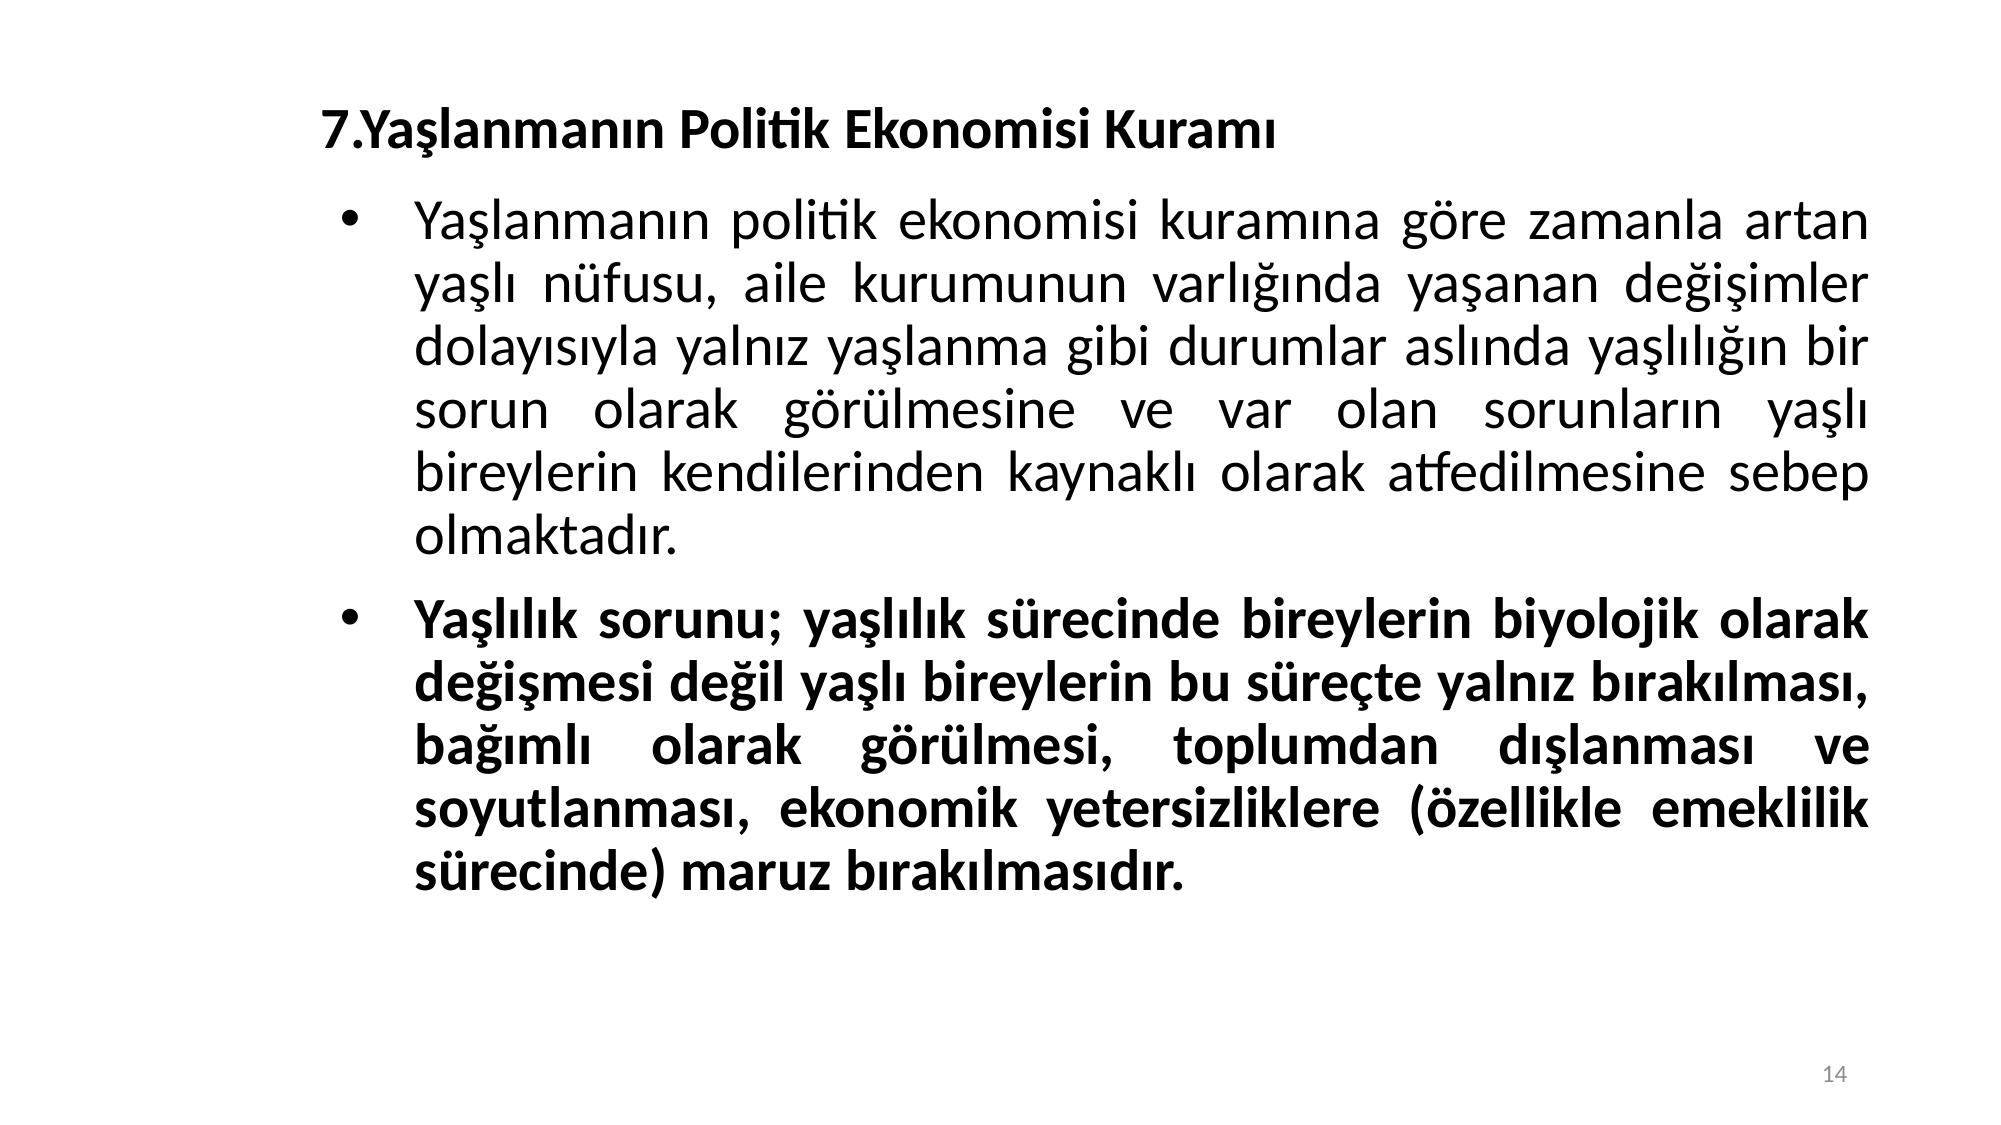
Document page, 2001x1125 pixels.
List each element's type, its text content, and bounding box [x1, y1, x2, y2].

list Yaşlanmanın politik ekonomisi kuramına göre zamanla artan yaşlı nüfusu, aile kurumunun varlığında yaşanan değişimler dolayısıyla yalnız yaşlanma gibi durumlar aslında yaşlılığın bir sorun olarak görülmesine ve var olan sorunların yaşlı bireylerin kendilerinden kaynaklı olarak atfedilmesine sebep olmaktadır. Yaşlılık sorunu; yaşlılık sürecinde bireylerin biyolojik olarak değişmesi değil yaşlı bireylerin bu süreçte yalnız bırakılması, bağımlı olarak görülmesi, toplumdan dışlanması ve soyutlanması, ekonomik yetersizliklere (özellikle emeklilik sürecinde) maruz bırakılmasıdır. [291, 182, 1886, 1035]
title 7.Yaşlanmanın Politik Ekonomisi Kuramı [291, 76, 1913, 183]
slide_number 14 [1412, 1042, 1863, 1103]
